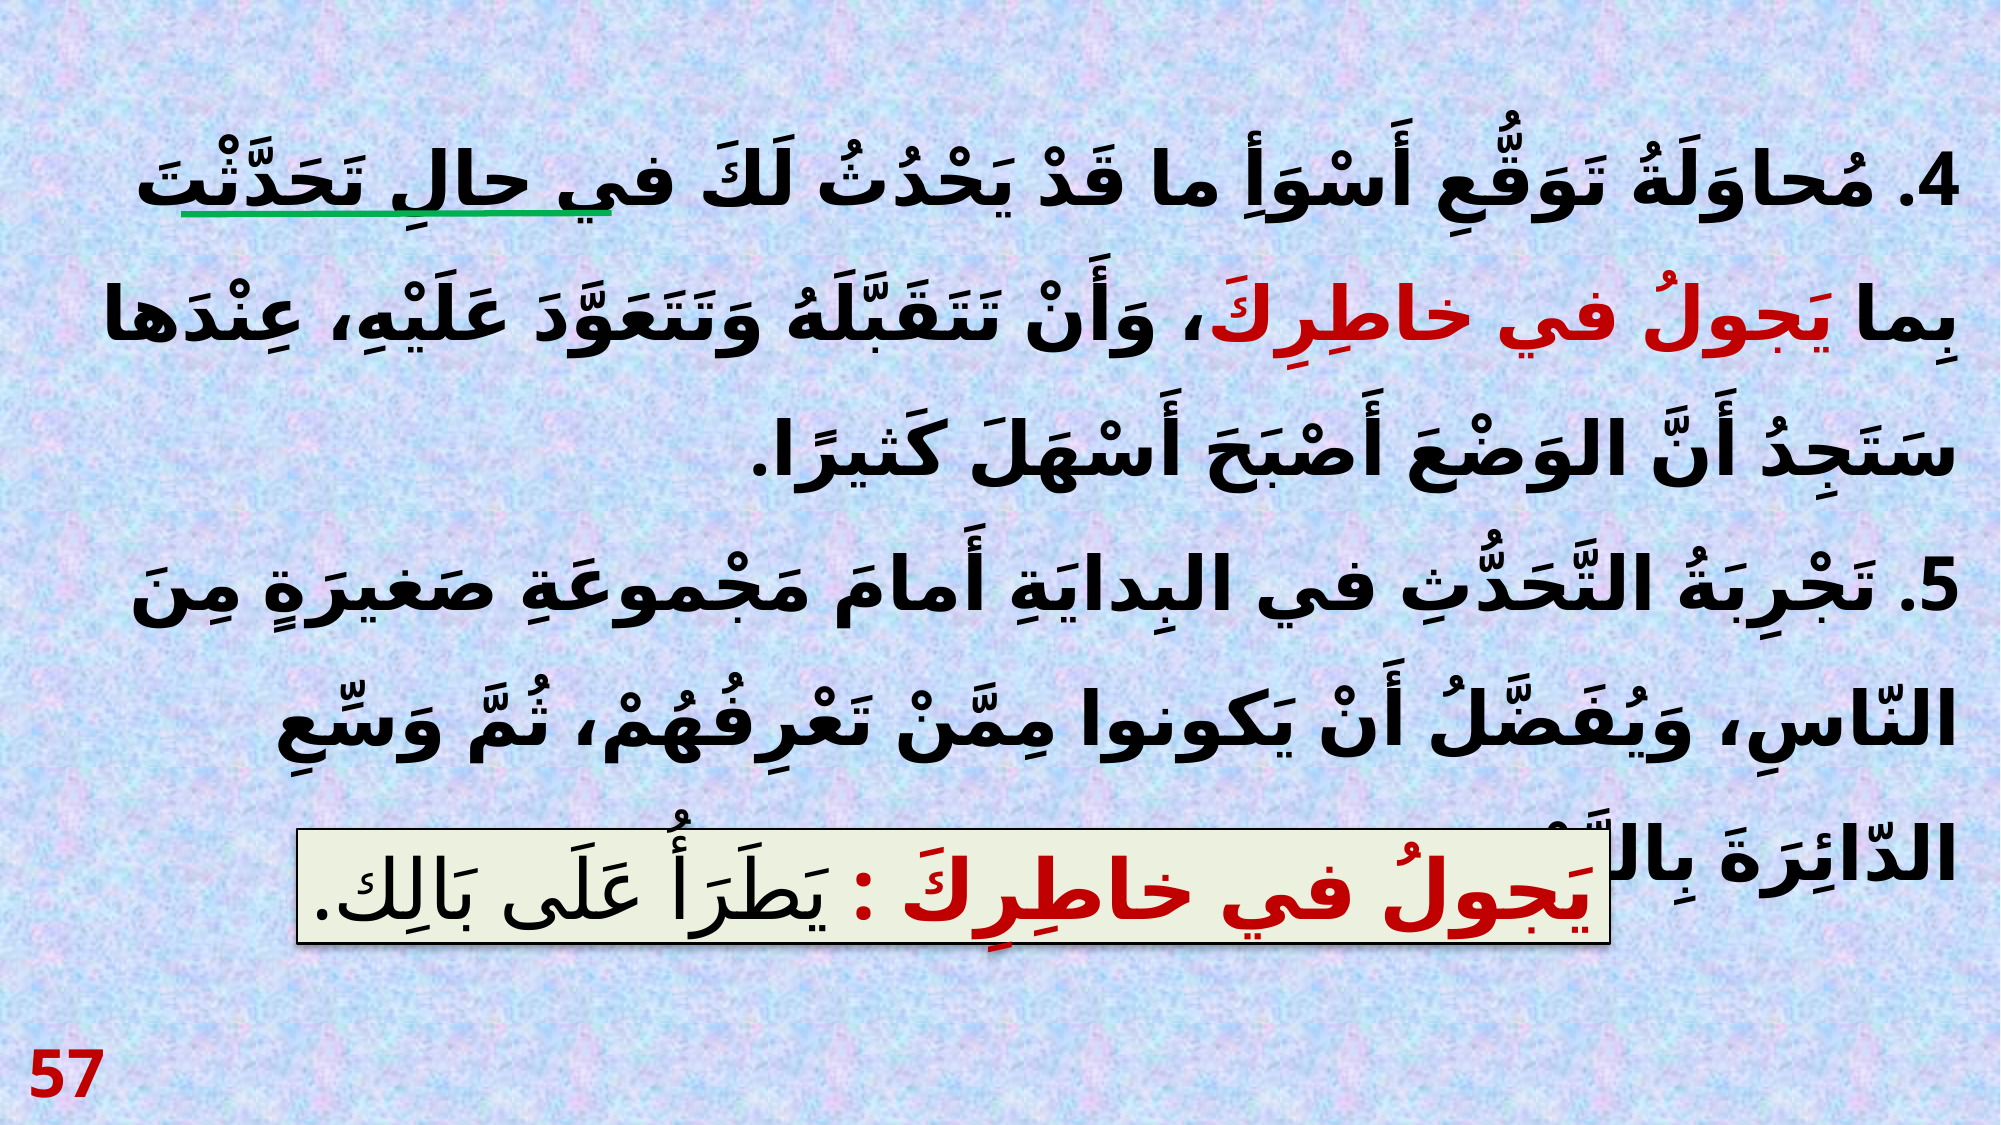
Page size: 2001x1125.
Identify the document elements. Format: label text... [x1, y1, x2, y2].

text_box 4. مُحاوَلَةُ تَوَقُّعِ أَسْوَأِ ما قَدْ يَحْدُثُ لَكَ في حالِ تَحَدَّثْتَ بِما يَجولُ في خاطِرِكَ، وَأَنْ تَتَقَبَّلَهُ وَتَتَعَوَّدَ عَلَيْهِ، عِنْدَها سَتَجِدُ أَنَّ الوَضْعَ أَصْبَحَ أَسْهَلَ كَثيرًا. 5. تَجْرِبَةُ التَّحَدُّثِ في البِدايَةِ أَمامَ مَجْموعَةِ صَغيرَةٍ مِنَ النّاسِ، وَيُفَضَّلُ أَنْ يَكونوا مِمَّنْ تَعْرِفُهُمْ، ثُمَّ وَسِّعِ الدّائِرَةَ بِالتَّدْريجِ. [25, 78, 1976, 903]
text_box يَجولُ في خاطِرِكَ : يَطَرَأُ عَلَى بَالِك. [296, 828, 1610, 944]
text_box 57 [14, 1023, 121, 1118]
picture [0, 0, 2001, 1125]
